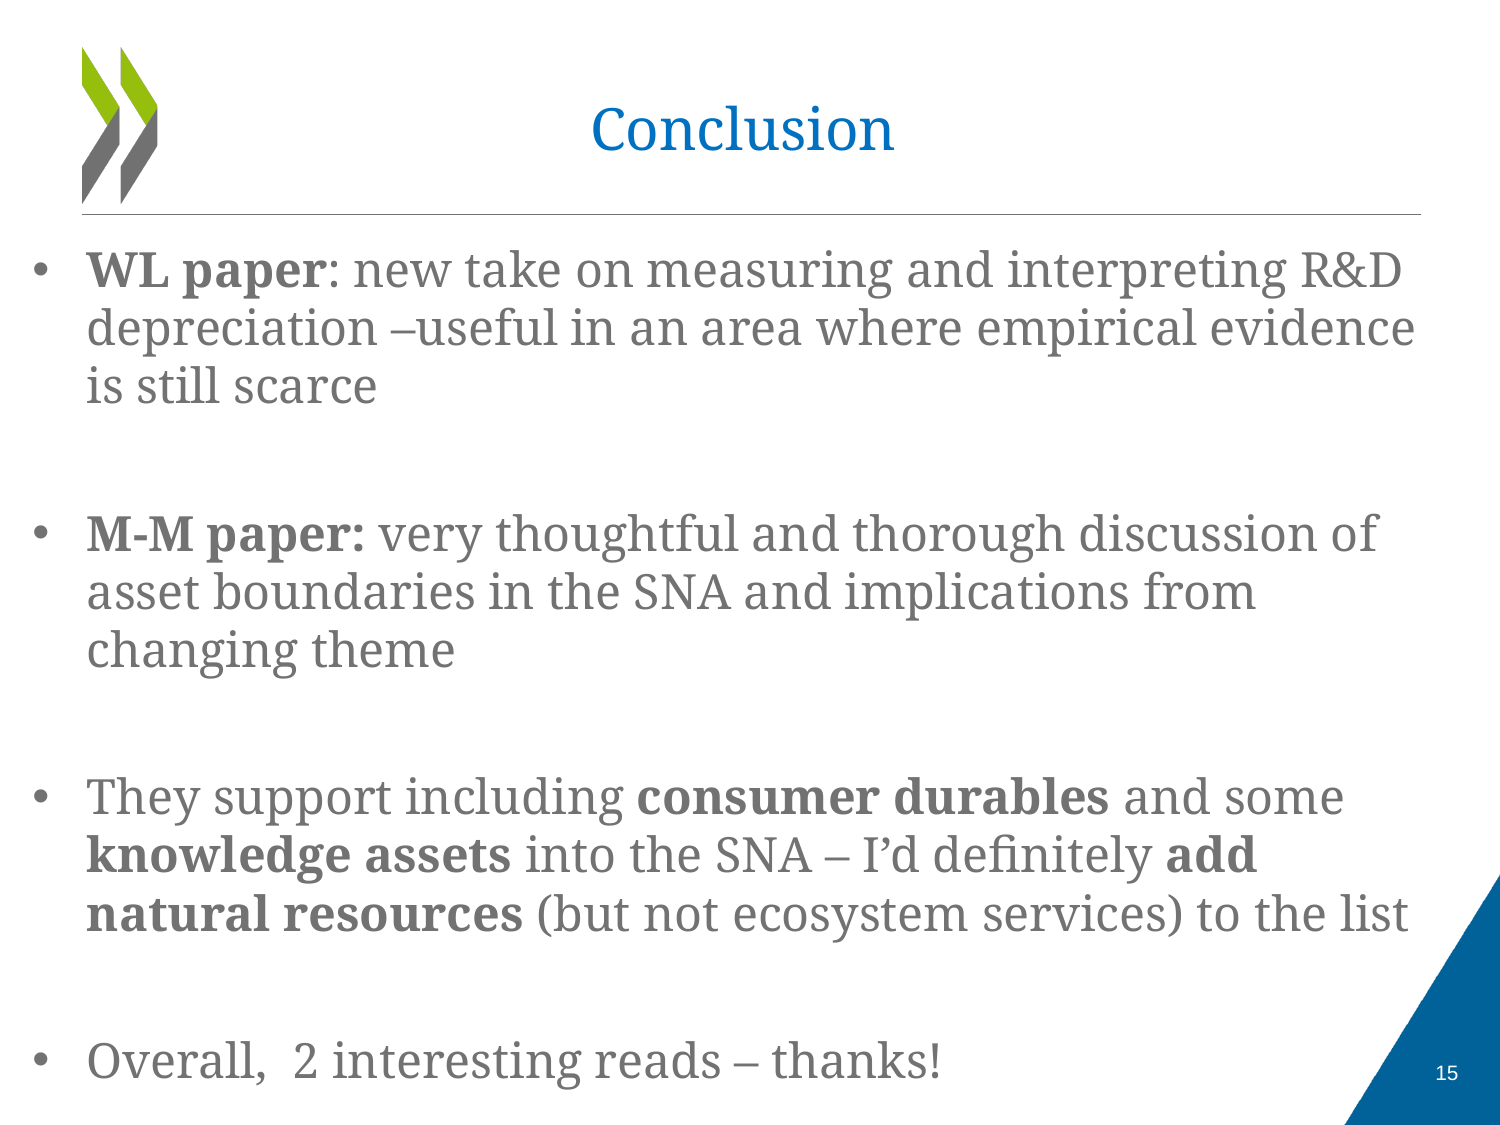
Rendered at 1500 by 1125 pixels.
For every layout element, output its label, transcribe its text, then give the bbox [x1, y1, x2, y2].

list WL paper: new take on measuring and interpreting R&D depreciation –useful in an area where empirical evidence is still scarce M-M paper: very thoughtful and thorough discussion of asset boundaries in the SNA and implications from changing theme They support including consumer durables and some knowledge assets into the SNA – I’d definitely add natural resources (but not ecosystem services) to the list Overall, 2 interesting reads – thanks! [17, 231, 1459, 1106]
title Conclusion [147, 19, 1483, 236]
slide_number 15 [1417, 1051, 1474, 1092]
picture [1344, 874, 1500, 1125]
